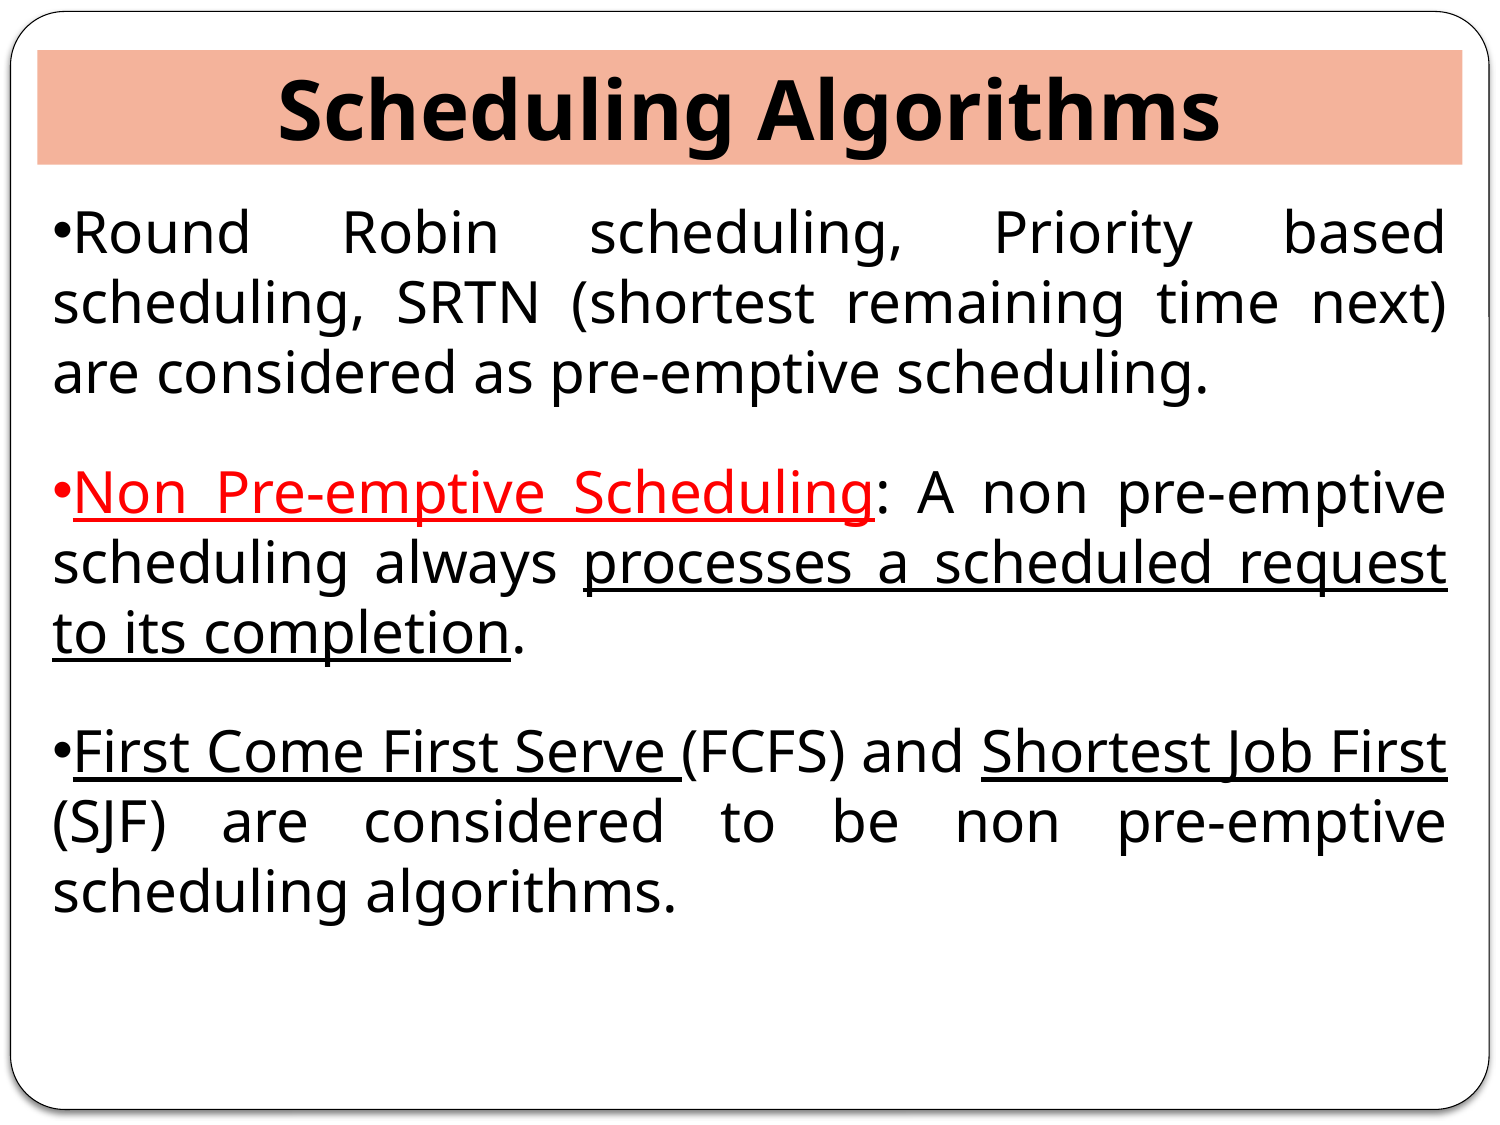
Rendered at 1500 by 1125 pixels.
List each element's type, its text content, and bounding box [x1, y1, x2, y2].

text_box Round Robin scheduling, Priority based scheduling, SRTN (shortest remaining time next) are considered as pre-emptive scheduling. Non Pre-emptive Scheduling: A non pre-emptive scheduling always processes a scheduled request to its completion. First Come First Serve (FCFS) and Shortest Job First (SJF) are considered to be non pre-emptive scheduling algorithms. [37, 187, 1463, 1052]
text_box Scheduling Algorithms [37, 50, 1463, 165]
